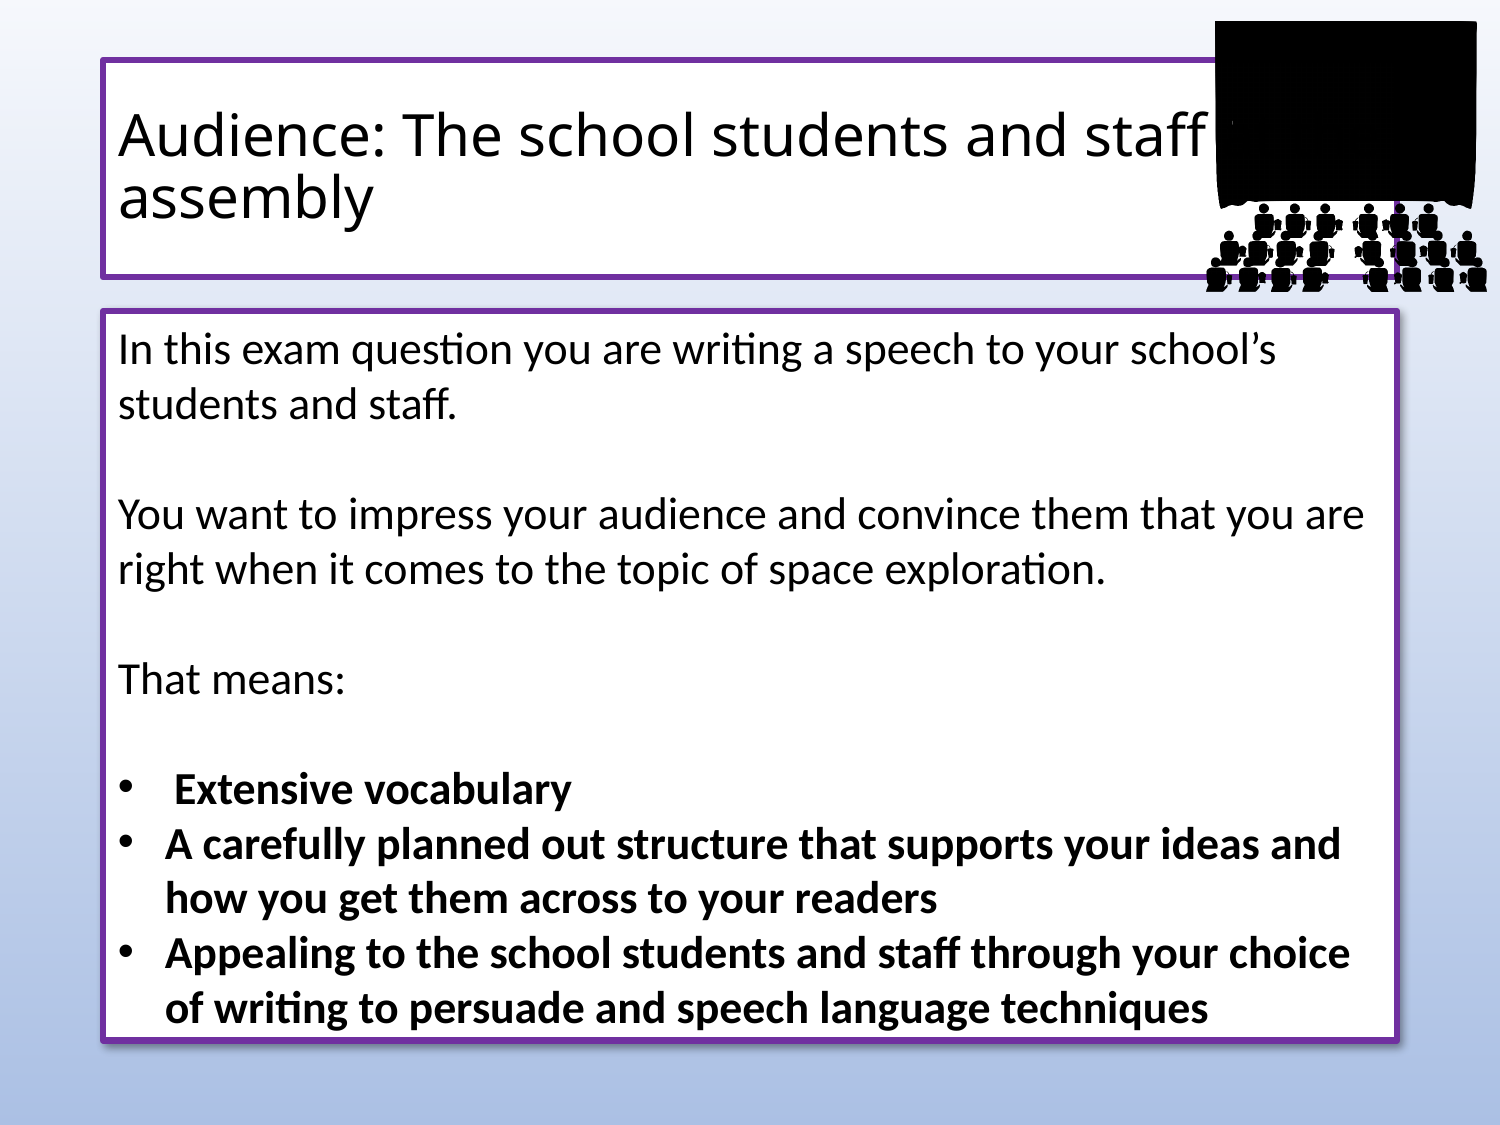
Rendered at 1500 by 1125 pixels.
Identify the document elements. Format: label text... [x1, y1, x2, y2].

title Audience: The school students and staff at the assembly [103, 59, 1206, 278]
text_box In this exam question you are writing a speech to your school’s students and staff. You want to impress your audience and convince them that you are right when it comes to the topic of space exploration. That means: Extensive vocabulary A carefully planned out structure that supports your ideas and how you get them across to your readers Appealing to the school students and staff through your choice of writing to persuade and speech language techniques [103, 311, 1397, 1041]
picture [1206, 21, 1487, 292]
